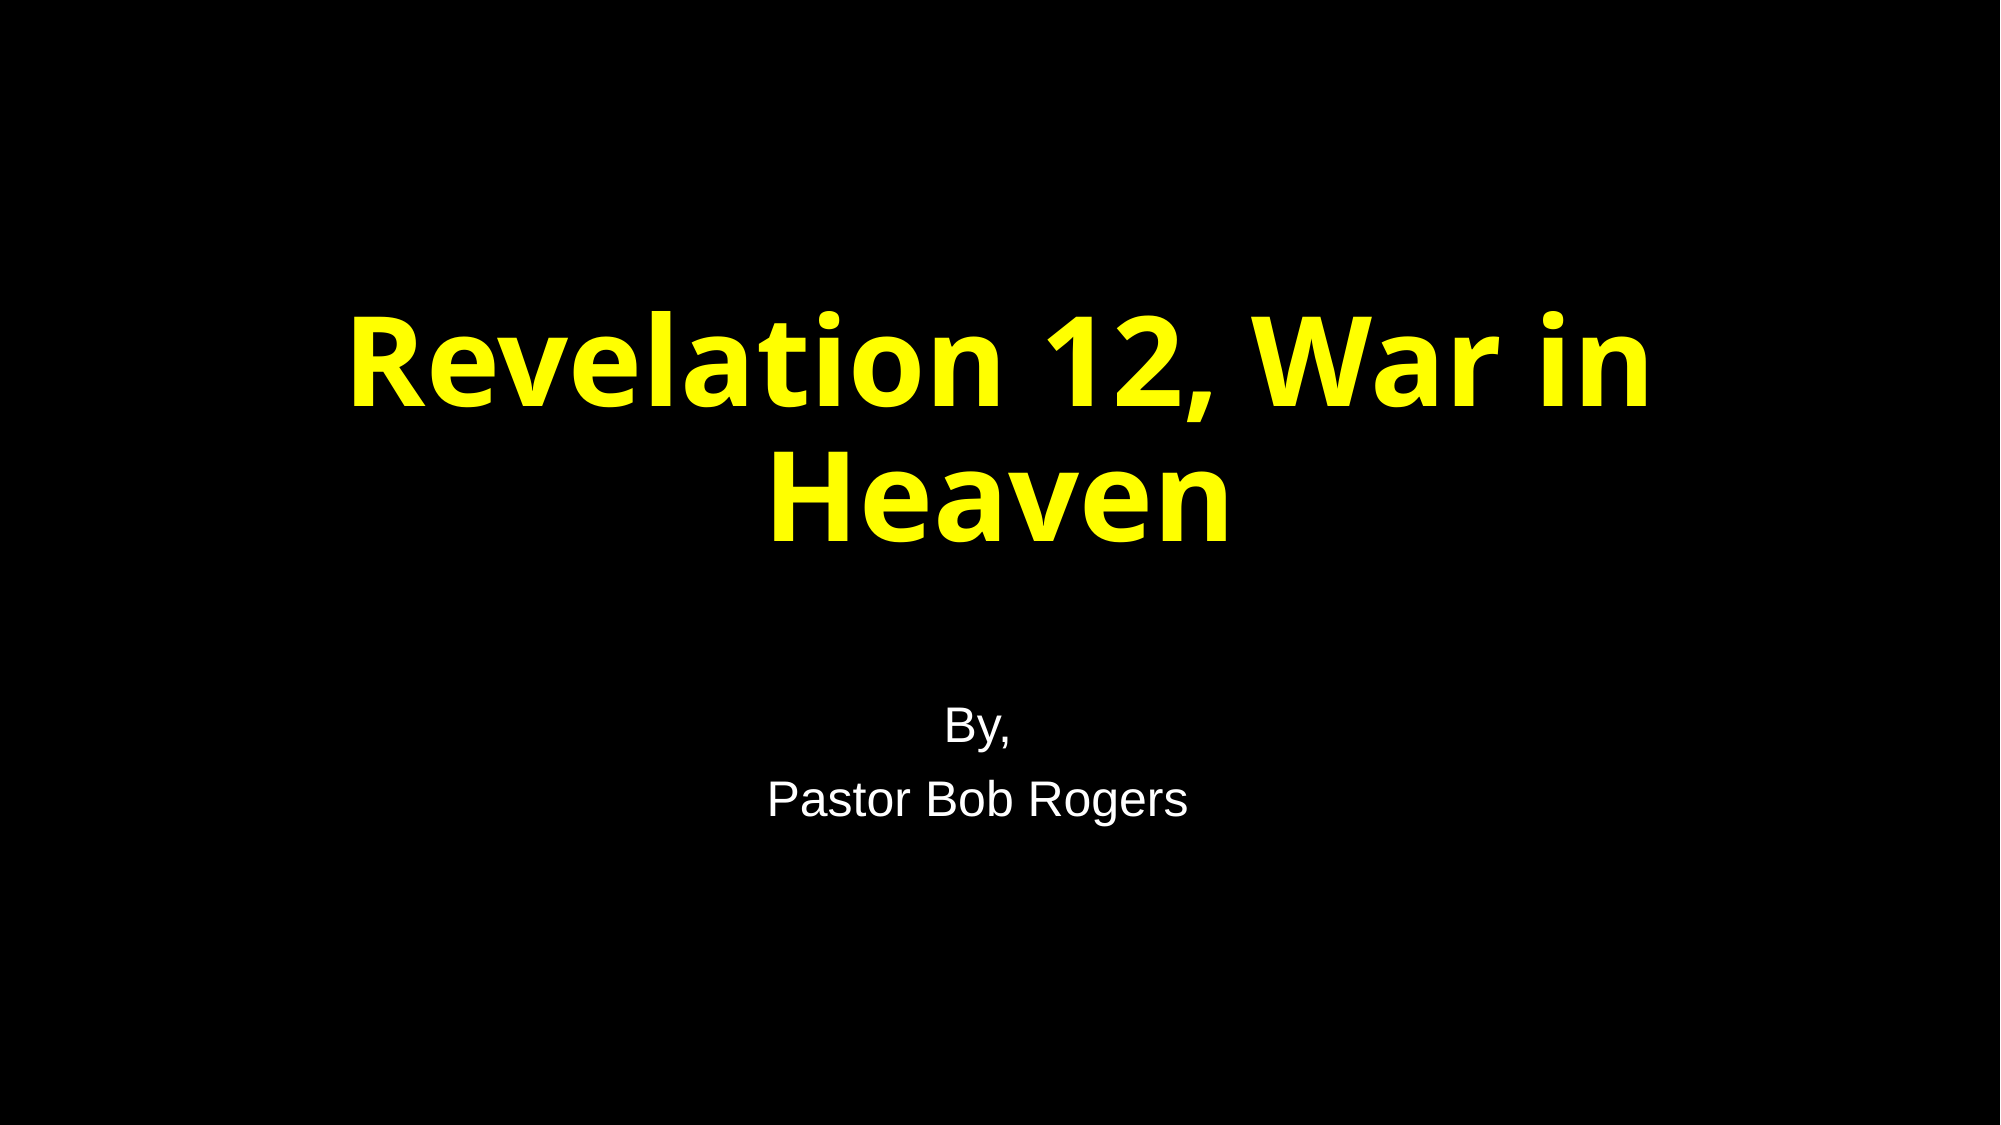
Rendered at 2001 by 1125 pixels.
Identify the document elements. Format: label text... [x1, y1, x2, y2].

subtitle By, Pastor Bob Rogers [227, 691, 1728, 964]
title Revelation 12, War in Heaven [249, 184, 1750, 576]
